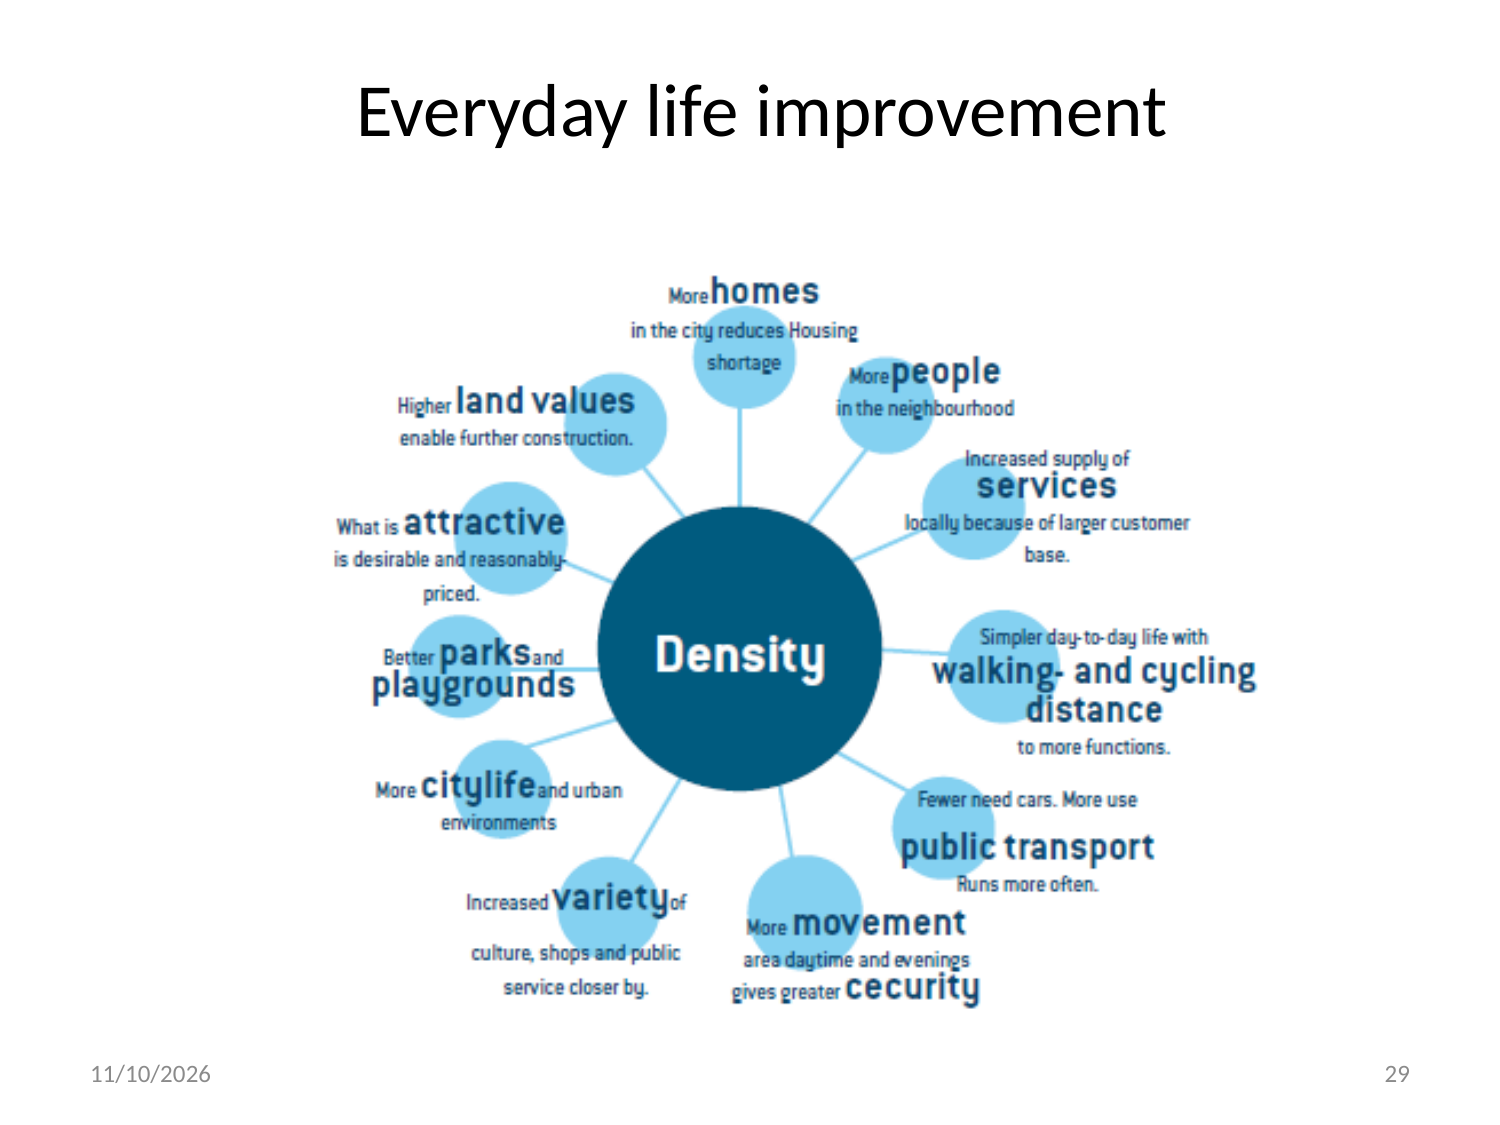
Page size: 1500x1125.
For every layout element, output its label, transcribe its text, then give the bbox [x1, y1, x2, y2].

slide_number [75, 1042, 425, 1103]
slide_number 29 [1074, 1042, 1425, 1103]
text_box Everyday life improvement [341, 54, 1183, 160]
picture [301, 207, 1340, 1034]
